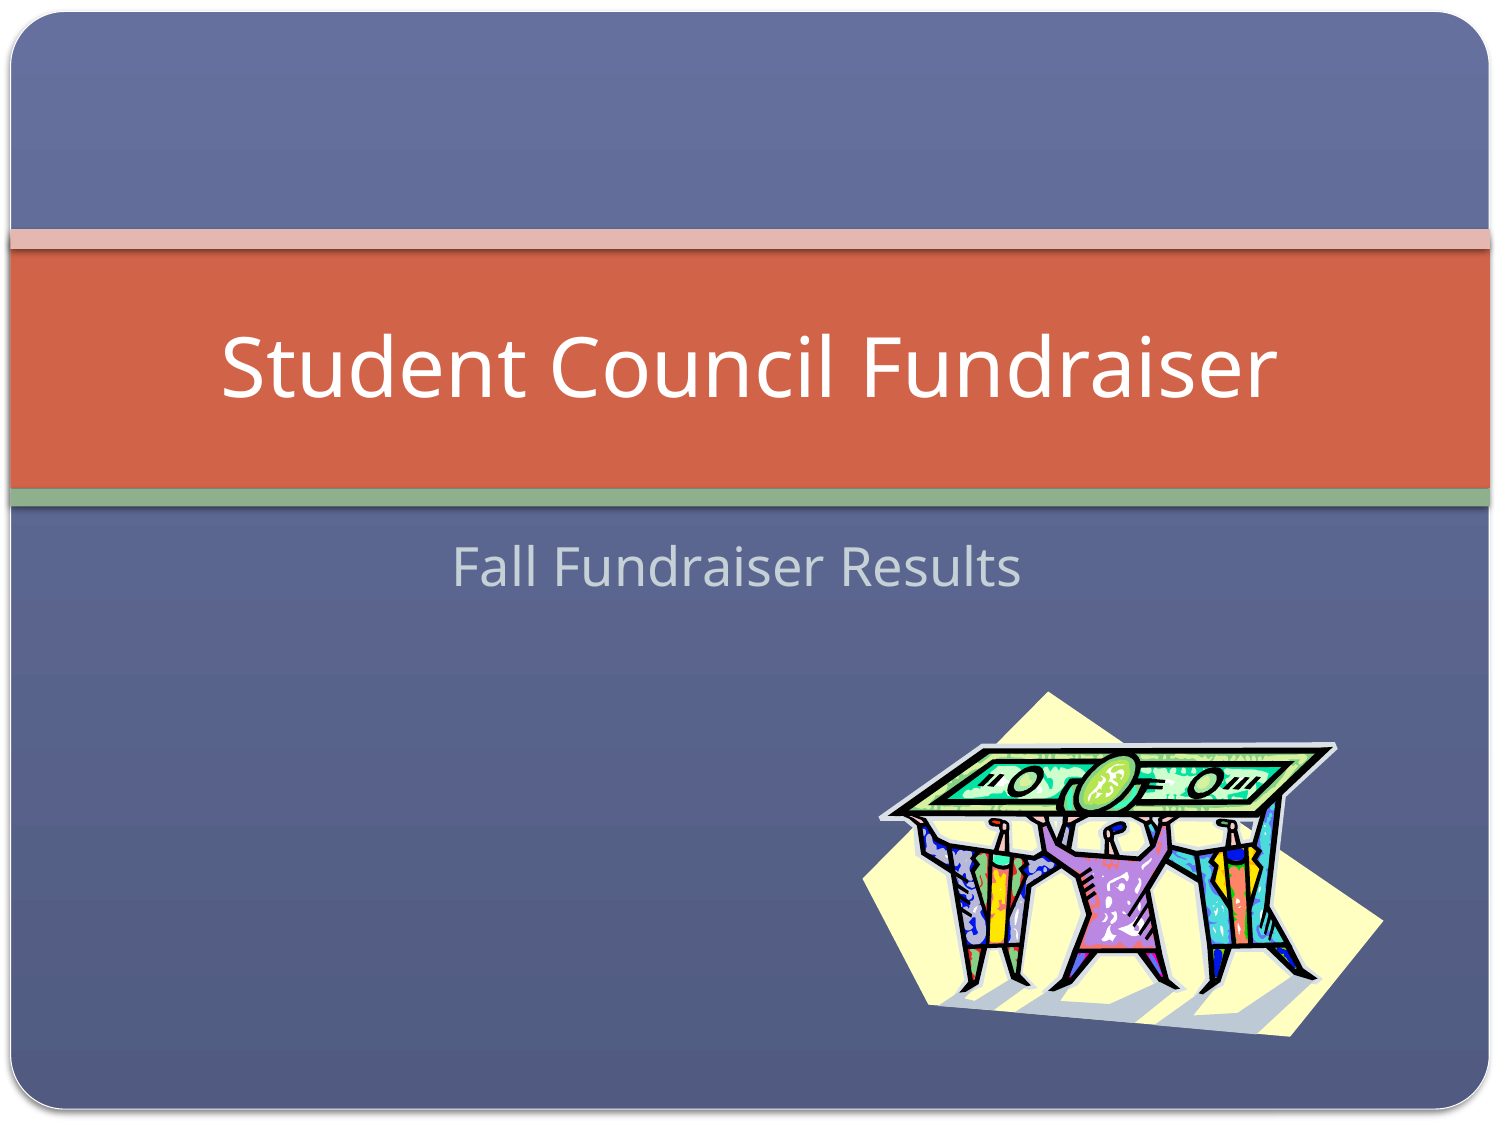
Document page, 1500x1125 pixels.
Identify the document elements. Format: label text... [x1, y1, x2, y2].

picture [862, 687, 1388, 1041]
subtitle Fall Fundraiser Results [212, 525, 1263, 788]
title Student Council Fundraiser [75, 247, 1425, 489]
